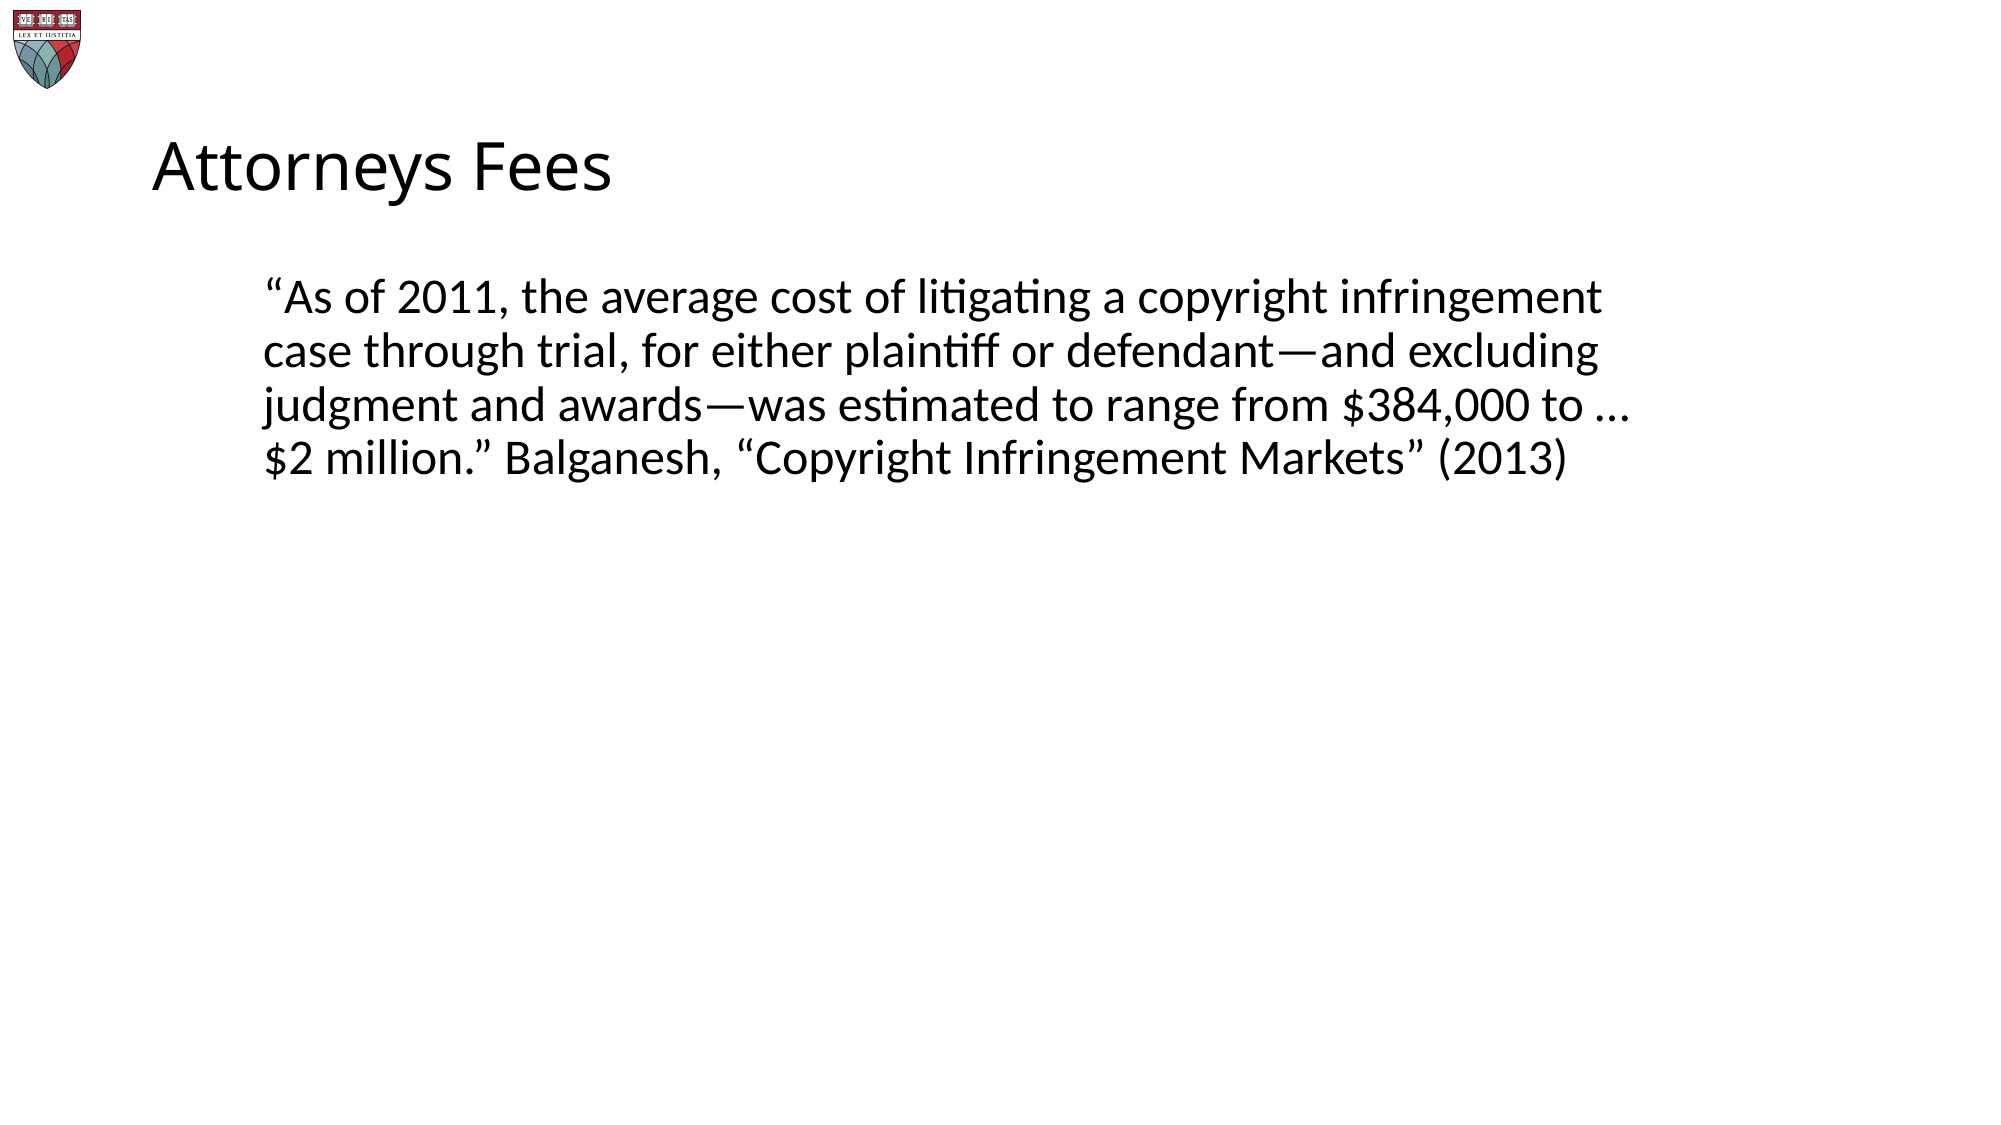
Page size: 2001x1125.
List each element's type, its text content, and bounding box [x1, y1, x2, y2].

title Attorneys Fees [137, 59, 1863, 278]
picture [13, 10, 81, 89]
list “As of 2011, the average cost of litigating a copyright infringement case through trial, for either plaintiff or defendant—and excluding judgment and awards—was estimated to range from $384,000 to … $2 million.” Balganesh, “Copyright Infringement Markets” (2013) [248, 262, 1675, 1005]
